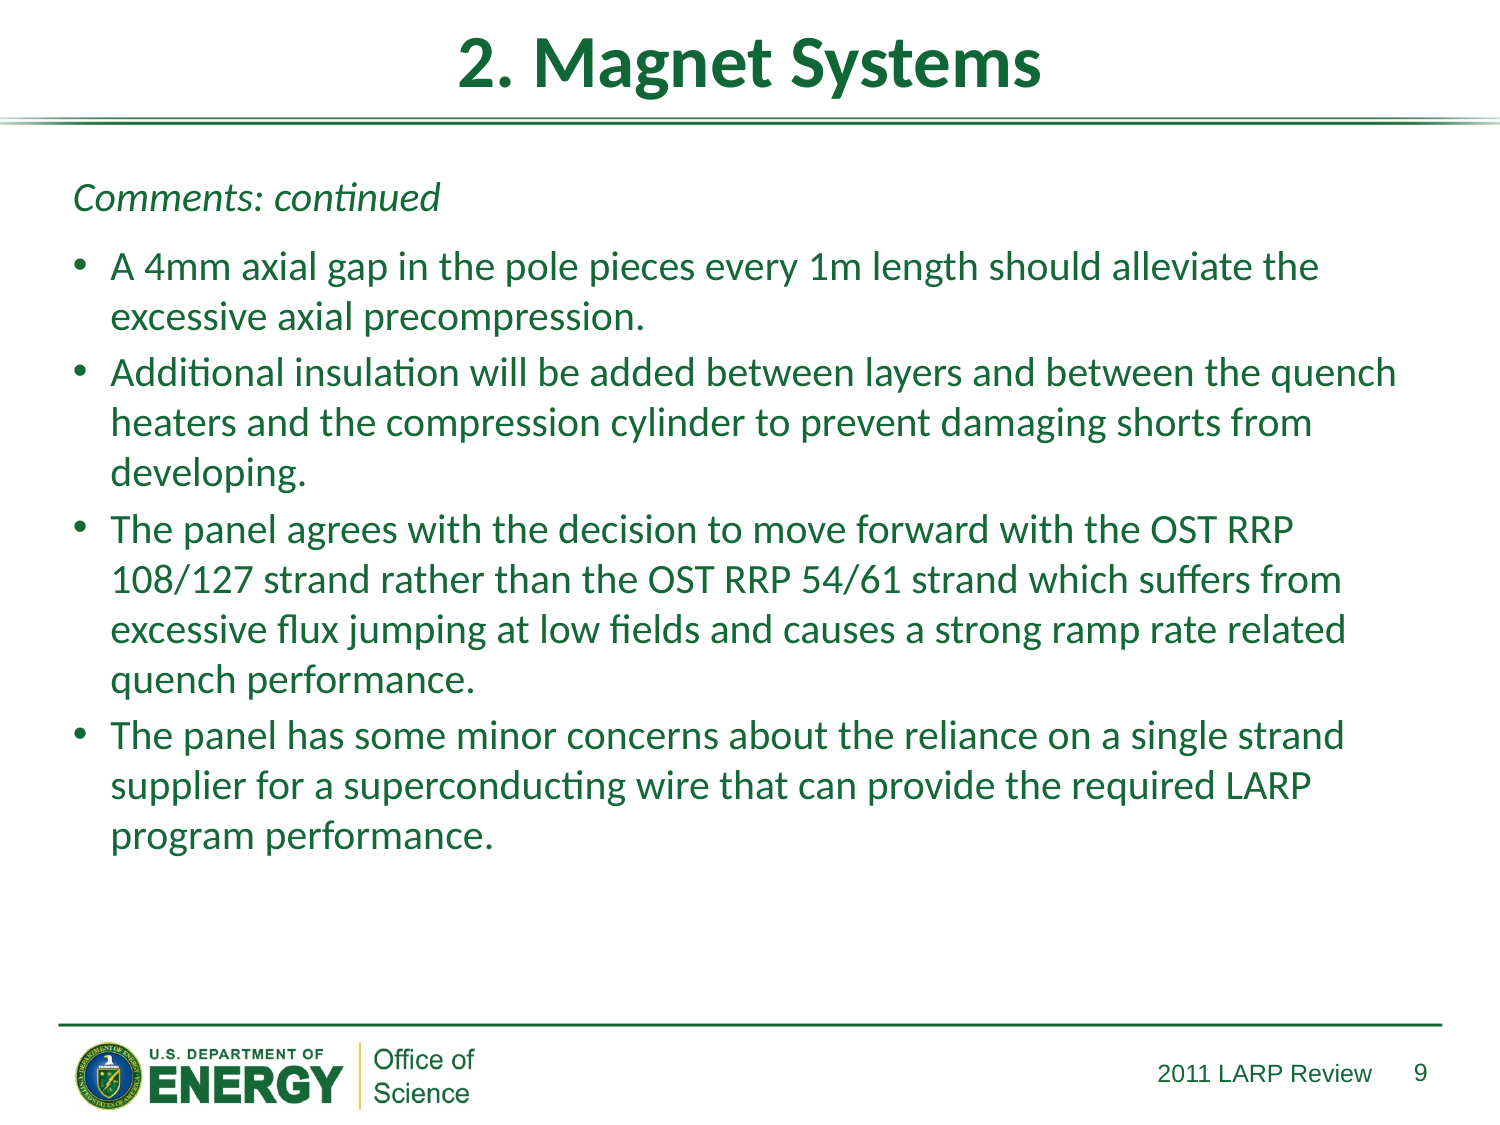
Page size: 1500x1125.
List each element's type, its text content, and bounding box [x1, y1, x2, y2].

list Comments: continued A 4mm axial gap in the pole pieces every 1m length should alleviate the excessive axial precompression. Additional insulation will be added between layers and between the quench heaters and the compression cylinder to prevent damaging shorts from developing. The panel agrees with the decision to move forward with the OST RRP 108/127 strand rather than the OST RRP 54/61 strand which suffers from excessive flux jumping at low fields and causes a strong ramp rate related quench performance. The panel has some minor concerns about the reliance on a single strand supplier for a superconducting wire that can provide the required LARP program performance. [57, 162, 1438, 1006]
footer 2011 LARP Review [512, 1042, 1388, 1103]
title 2. Magnet Systems [0, 0, 1500, 152]
picture [0, 152, 1500, 1125]
slide_number 9 [1380, 1041, 1443, 1102]
